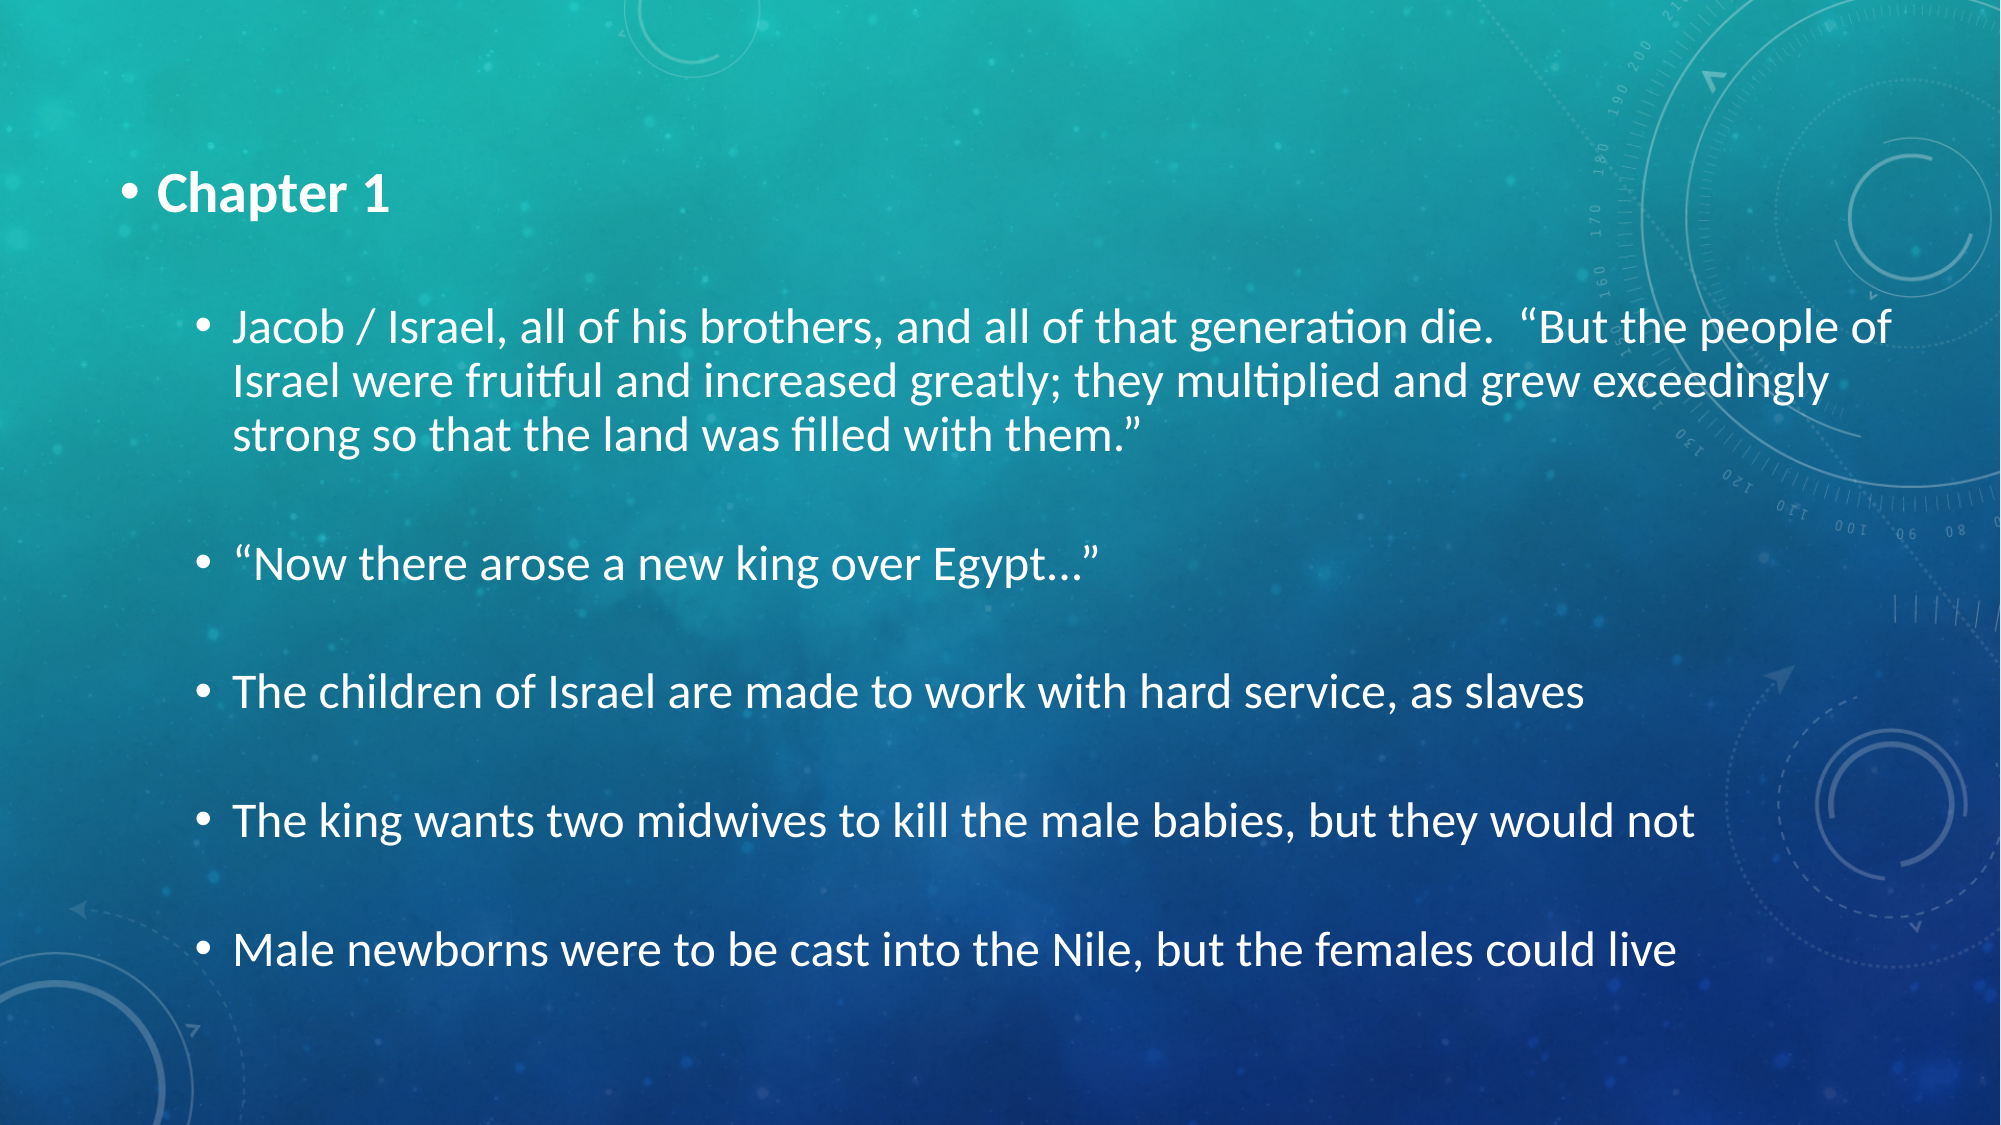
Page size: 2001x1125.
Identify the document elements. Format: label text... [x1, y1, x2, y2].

text_box Chapter 1 Jacob / Israel, all of his brothers, and all of that generation die. “But the people of Israel were fruitful and increased greatly; they multiplied and grew exceedingly strong so that the land was filled with them.” “Now there arose a new king over Egypt...” The children of Israel are made to work with hard service, as slaves The king wants two midwives to kill the male babies, but they would not Male newborns were to be cast into the Nile, but the females could live [104, 155, 1915, 1017]
picture [0, 0, 2001, 1125]
